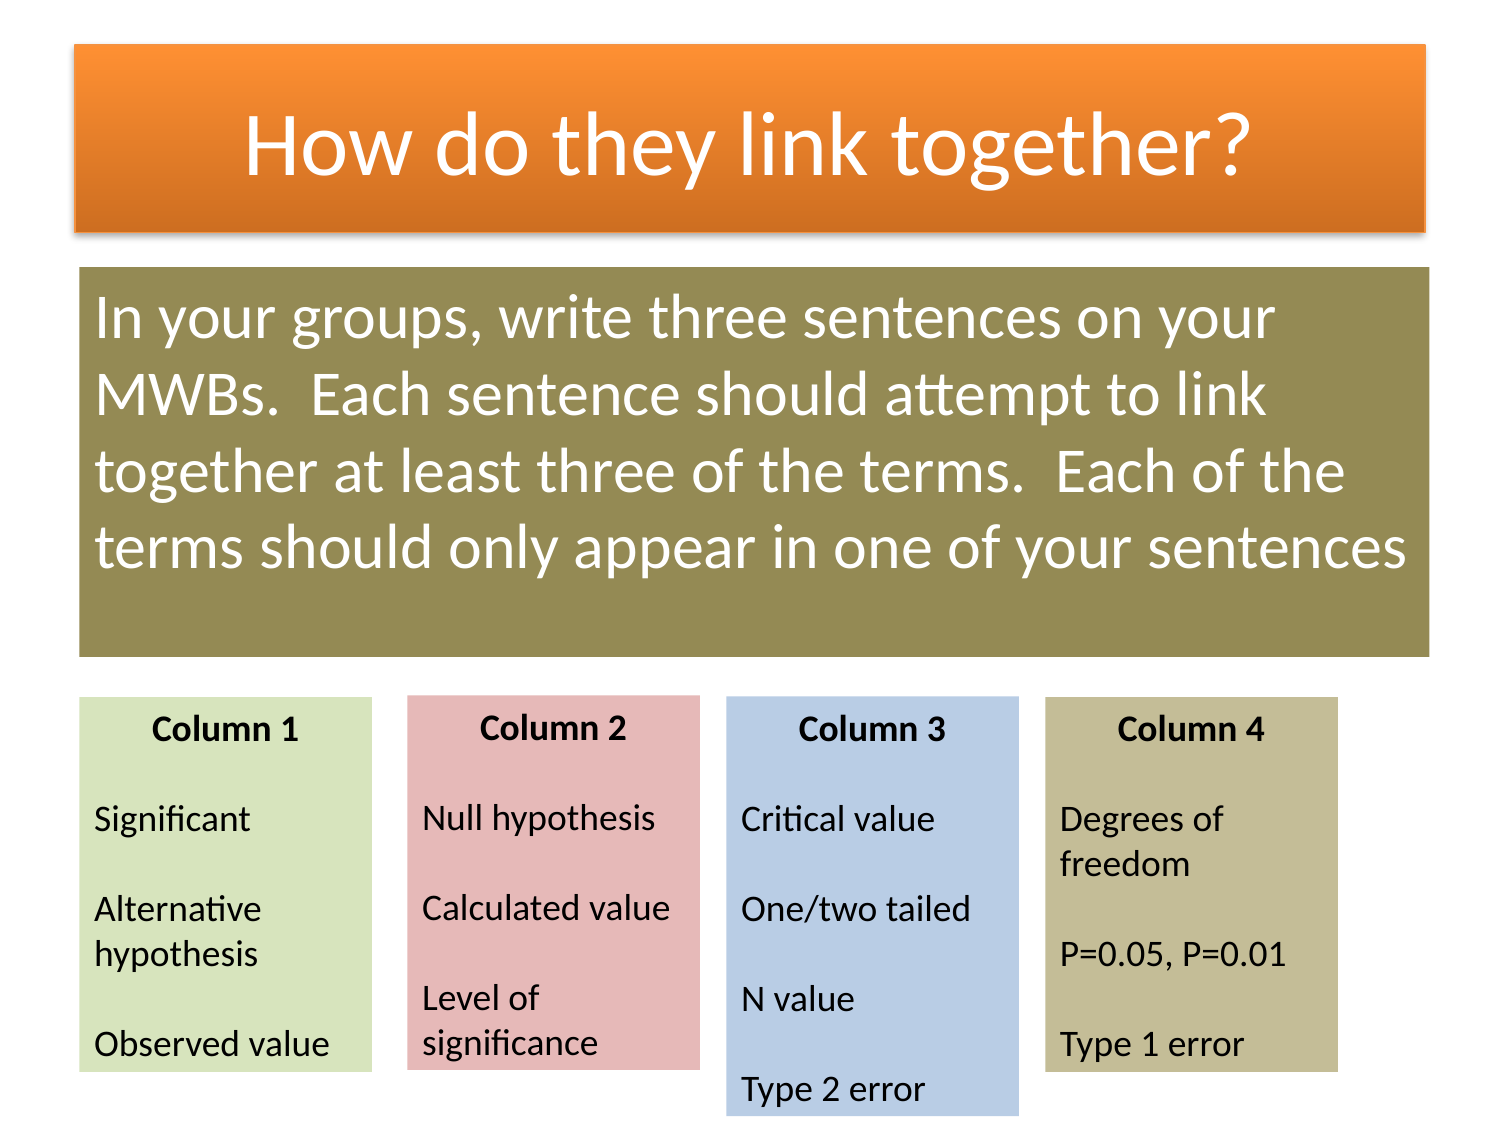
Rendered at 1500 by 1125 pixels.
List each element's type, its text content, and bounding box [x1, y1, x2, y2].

text_box Column 4 Degrees of freedom P=0.05, P=0.01 Type 1 error [1045, 697, 1338, 1072]
text_box Column 1 Significant Alternative hypothesis Observed value [79, 697, 372, 1072]
title How do they link together? [74, 44, 1426, 233]
text_box Column 2 Null hypothesis Calculated value Level of significance [407, 695, 700, 1070]
list In your groups, write three sentences on your MWBs. Each sentence should attempt to link together at least three of the terms. Each of the terms should only appear in one of your sentences [79, 267, 1430, 657]
text_box Column 3 Critical value One/two tailed N value Type 2 error [726, 696, 1019, 1117]
